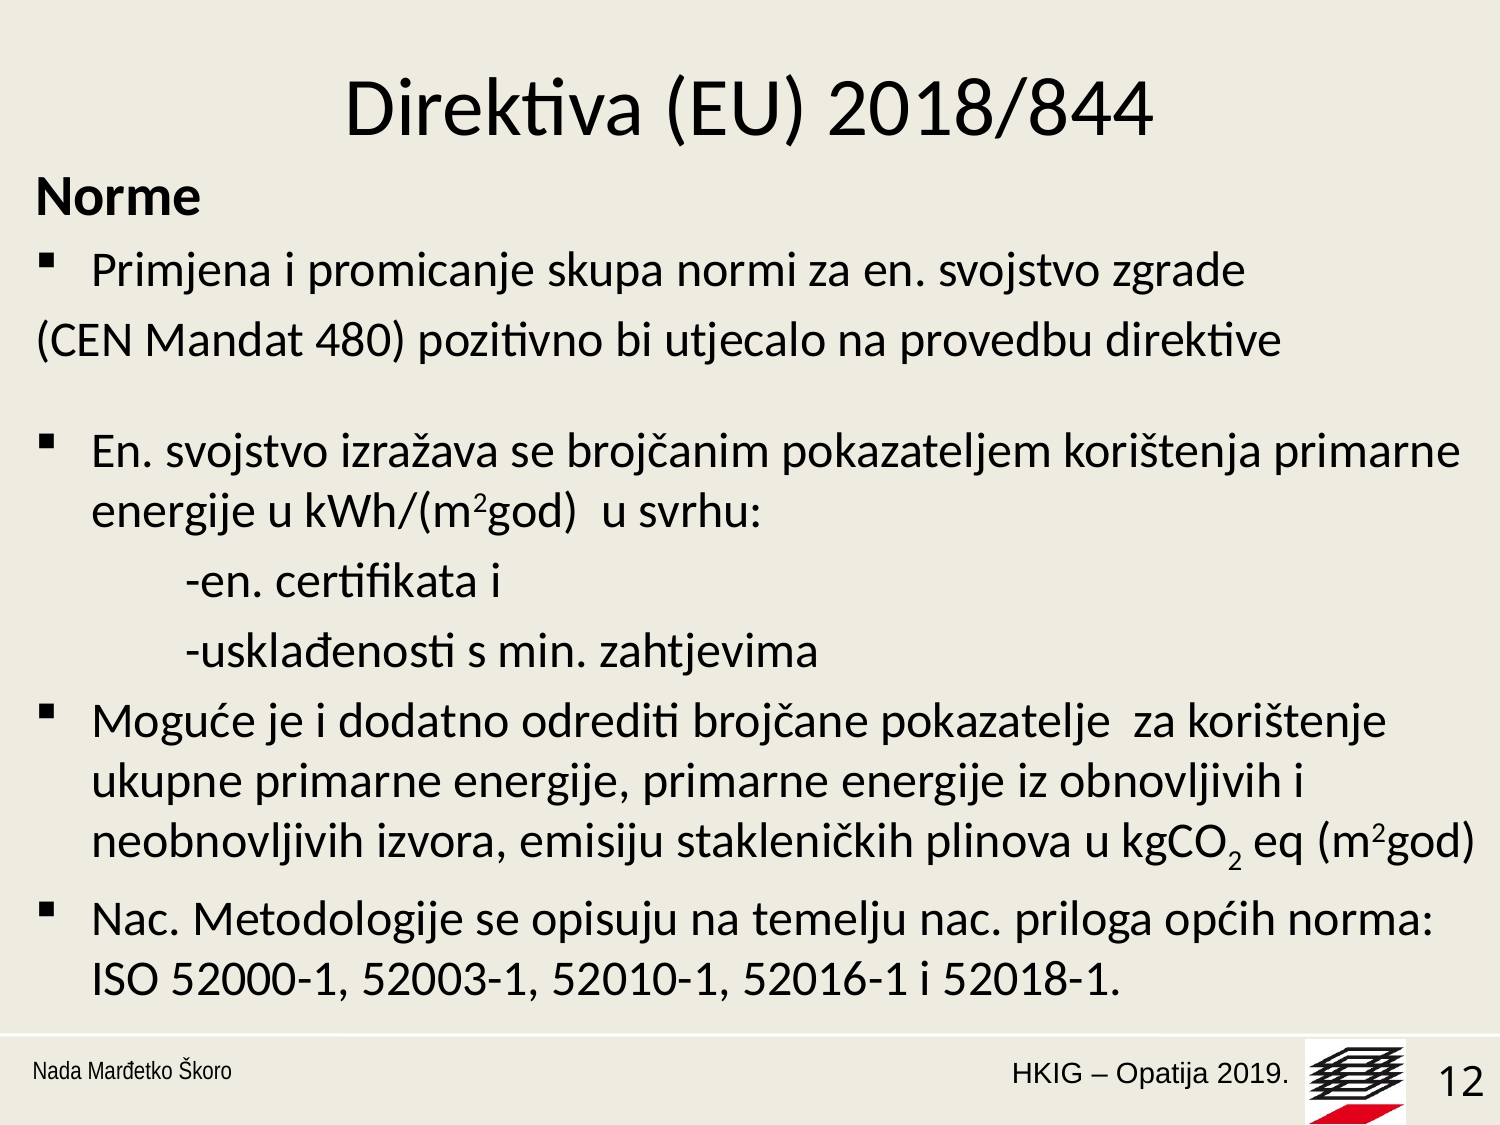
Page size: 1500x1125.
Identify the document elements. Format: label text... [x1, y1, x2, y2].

slide_number Nada Marđetko Škoro [17, 1046, 999, 1125]
list Norme Primjena i promicanje skupa normi za en. svojstvo zgrade (CEN Mandat 480) pozitivno bi utjecalo na provedbu direktive En. svojstvo izražava se brojčanim pokazateljem korištenja primarne energije u kWh/(m2god) u svrhu: -en. certifikata i -usklađenosti s min. zahtjevima Moguće je i dodatno odrediti brojčane pokazatelje za korištenje ukupne primarne energije, primarne energije iz obnovljivih i neobnovljivih izvora, emisiju stakleničkih plinova u kgCO2 eq (m2god) Nac. Metodologije se opisuju na temelju nac. priloga općih norma: ISO 52000-1, 52003-1, 52010-1, 52016-1 i 52018-1. [20, 149, 1500, 1058]
title Direktiva (EU) 2018/844 [75, 45, 1425, 233]
picture [1305, 1058, 1316, 1125]
slide_number 12 [1316, 1046, 1500, 1125]
